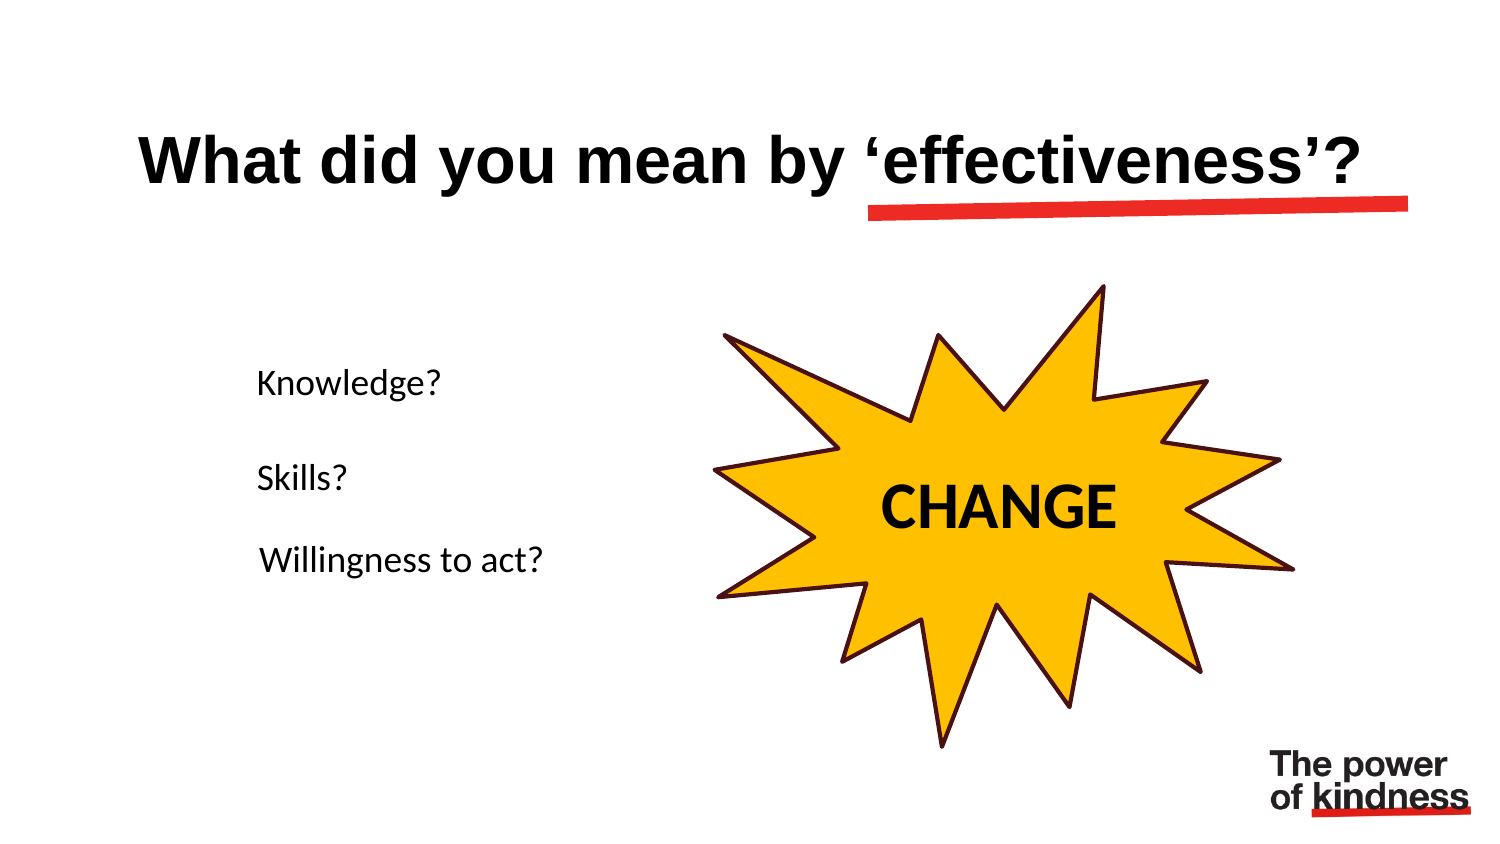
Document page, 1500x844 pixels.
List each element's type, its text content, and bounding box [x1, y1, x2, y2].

text_box What did you mean by ‘effectiveness’? [123, 109, 1388, 204]
text_box Skills? [242, 445, 621, 506]
text_box Willingness to act? [244, 527, 623, 587]
text_box [865, 193, 1411, 224]
picture [1244, 724, 1493, 835]
text_box CHANGE [712, 284, 1296, 749]
text_box Knowledge? [242, 350, 621, 411]
